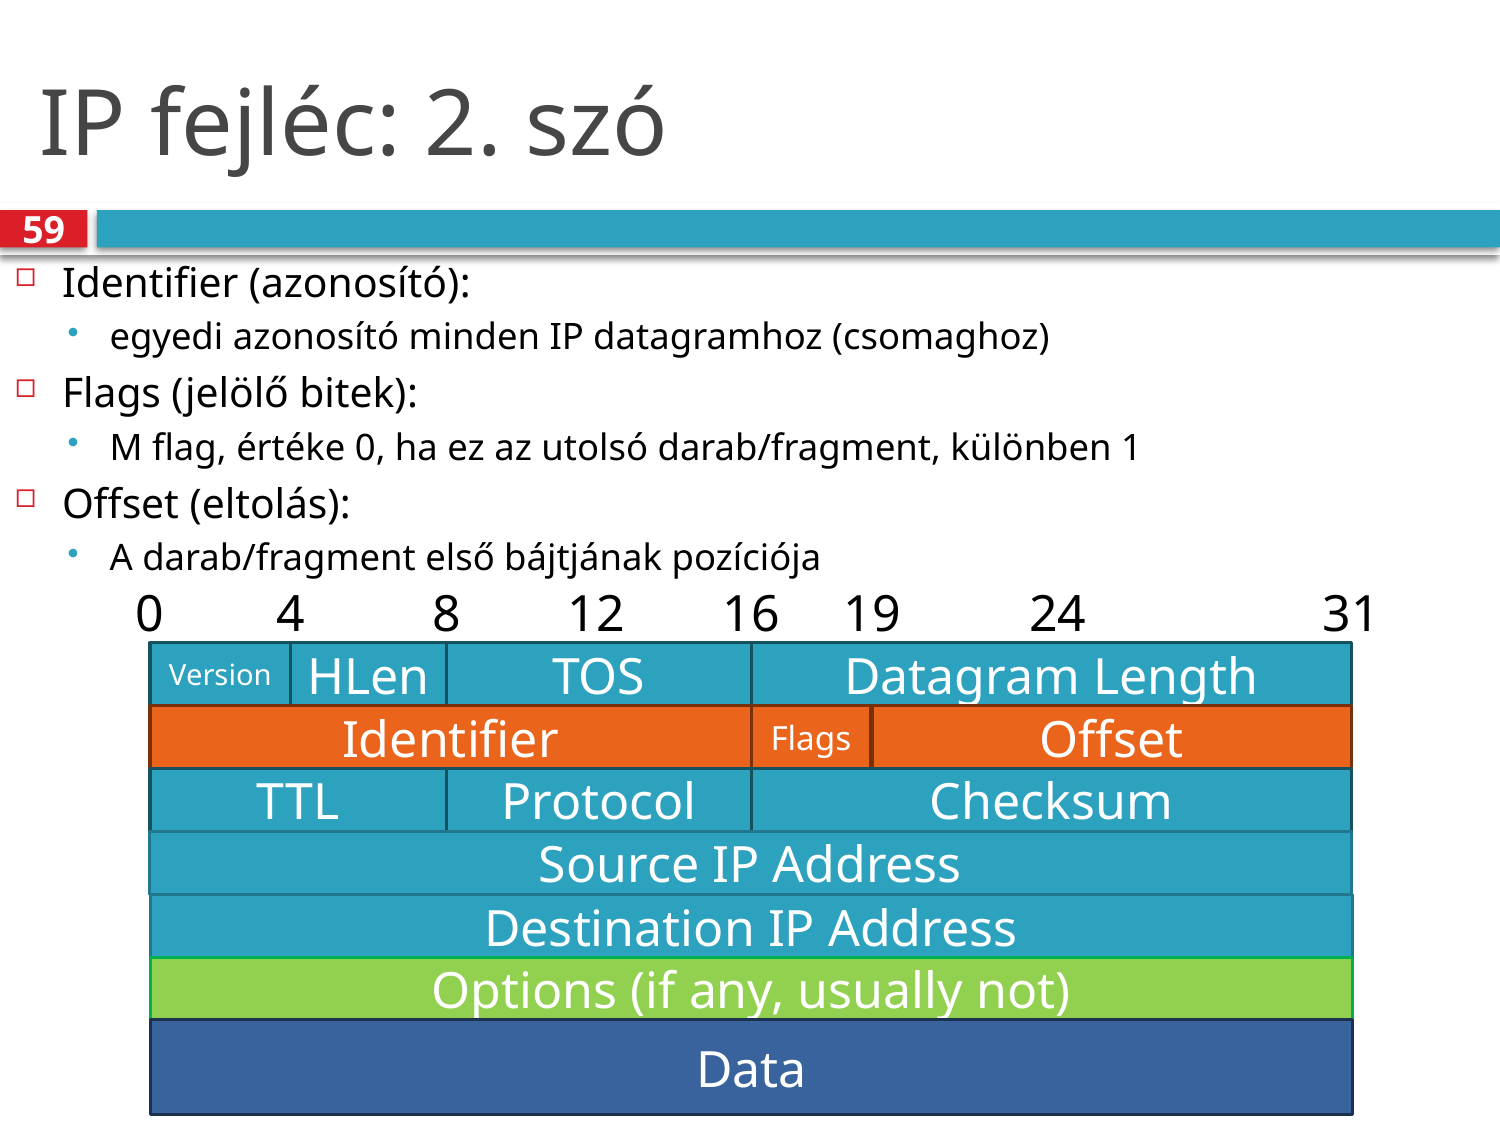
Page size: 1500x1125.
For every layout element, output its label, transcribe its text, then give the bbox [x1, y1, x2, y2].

text_box Offset [870, 704, 1353, 767]
text_box 24 [1007, 561, 1108, 663]
text_box Data [149, 1018, 1354, 1116]
text_box TOS [445, 641, 750, 704]
text_box Checksum [750, 767, 1353, 830]
text_box TTL [148, 767, 445, 830]
slide_number 59 [0, 206, 88, 248]
text_box Protocol [445, 767, 750, 830]
text_box Datagram Length [750, 641, 1353, 704]
text_box 12 [545, 561, 647, 663]
text_box 8 [396, 561, 497, 663]
text_box 4 [240, 561, 341, 663]
text_box 0 [99, 561, 201, 663]
text_box 31 [1301, 561, 1402, 663]
text_box Identifier [148, 704, 750, 767]
text_box Source IP Address [148, 830, 1353, 896]
list Identifier (azonosító): egyedi azonosító minden IP datagramhoz (csomaghoz) Flags (jelölő bitek): M flag, értéke 0, ha ez az utolsó darab/fragment, különben 1 Offset (eltolás): A darab/fragment első bájtjának pozíciója [0, 248, 1500, 587]
text_box Destination IP Address [149, 893, 1354, 956]
text_box Options (if any, usually not) [149, 956, 1354, 1018]
text_box Version [148, 641, 289, 704]
text_box HLen [289, 641, 445, 704]
title IP fejléc: 2. szó [24, 37, 1475, 200]
text_box Flags [750, 704, 870, 767]
text_box 16 [701, 561, 802, 663]
text_box 19 [821, 561, 923, 663]
